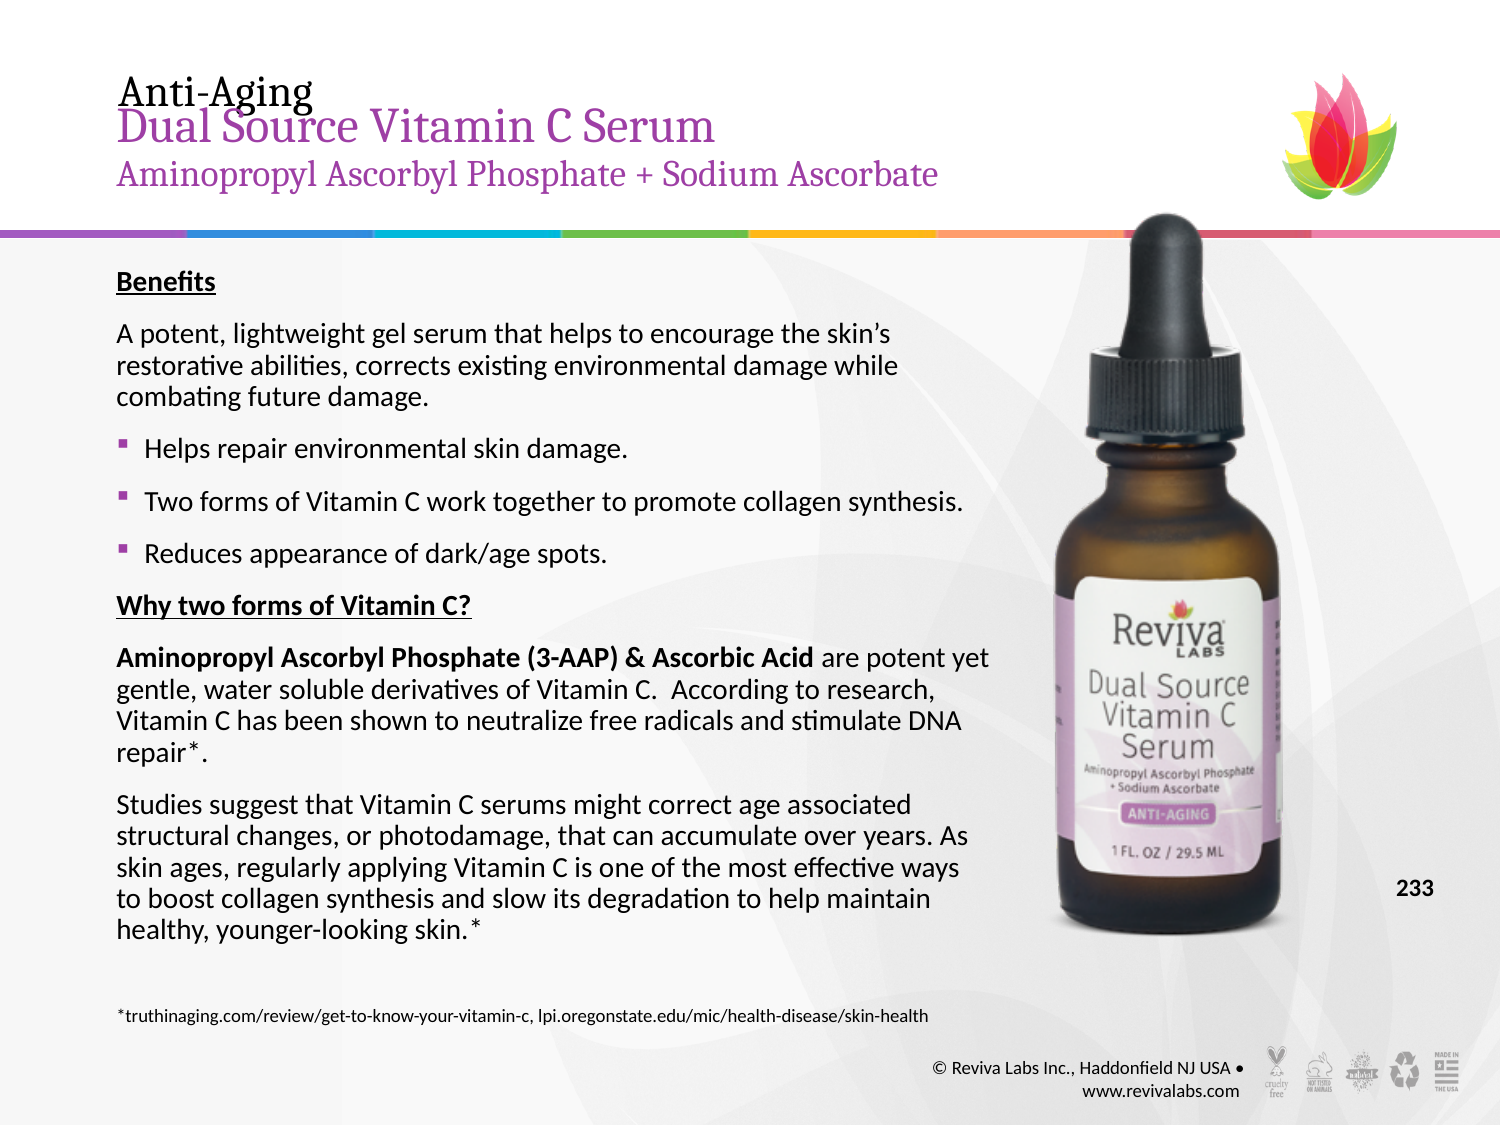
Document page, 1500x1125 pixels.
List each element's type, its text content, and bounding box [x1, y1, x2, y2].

list Benefits A potent, lightweight gel serum that helps to encourage the skin’s restorative abilities, corrects existing environmental damage while combating future damage. Helps repair environmental skin damage. Two forms of Vitamin C work together to promote collagen synthesis. Reduces appearance of dark/age spots. Why two forms of Vitamin C? Aminopropyl Ascorbyl Phosphate (3-AAP) & Ascorbic Acid are potent yet gentle, water soluble derivatives of Vitamin C. According to research, Vitamin C has been shown to neutralize free radicals and stimulate DNA repair*. Studies suggest that Vitamin C serums might correct age associated structural changes, or photodamage, that can accumulate over years. As skin ages, regularly applying Vitamin C is one of the most effective ways to boost collagen synthesis and slow its degradation to help maintain healthy, younger-looking skin.* *truthinaging.com/review/get-to-know-your-vitamin-c, lpi.oregonstate.edu/mic/health-disease/skin-health [101, 258, 921, 985]
title Anti-Aging [103, 59, 1259, 146]
list Aminopropyl Ascorbyl Phosphate + Sodium Ascorbate [101, 146, 921, 223]
picture [0, 72, 1500, 985]
list 233 [1409, 867, 1471, 916]
footer © Reviva Labs Inc., Haddonfield NJ USA • www.revivalabs.com [752, 1048, 1260, 1109]
list Dual Source Vitamin C Serum [101, 64, 872, 146]
